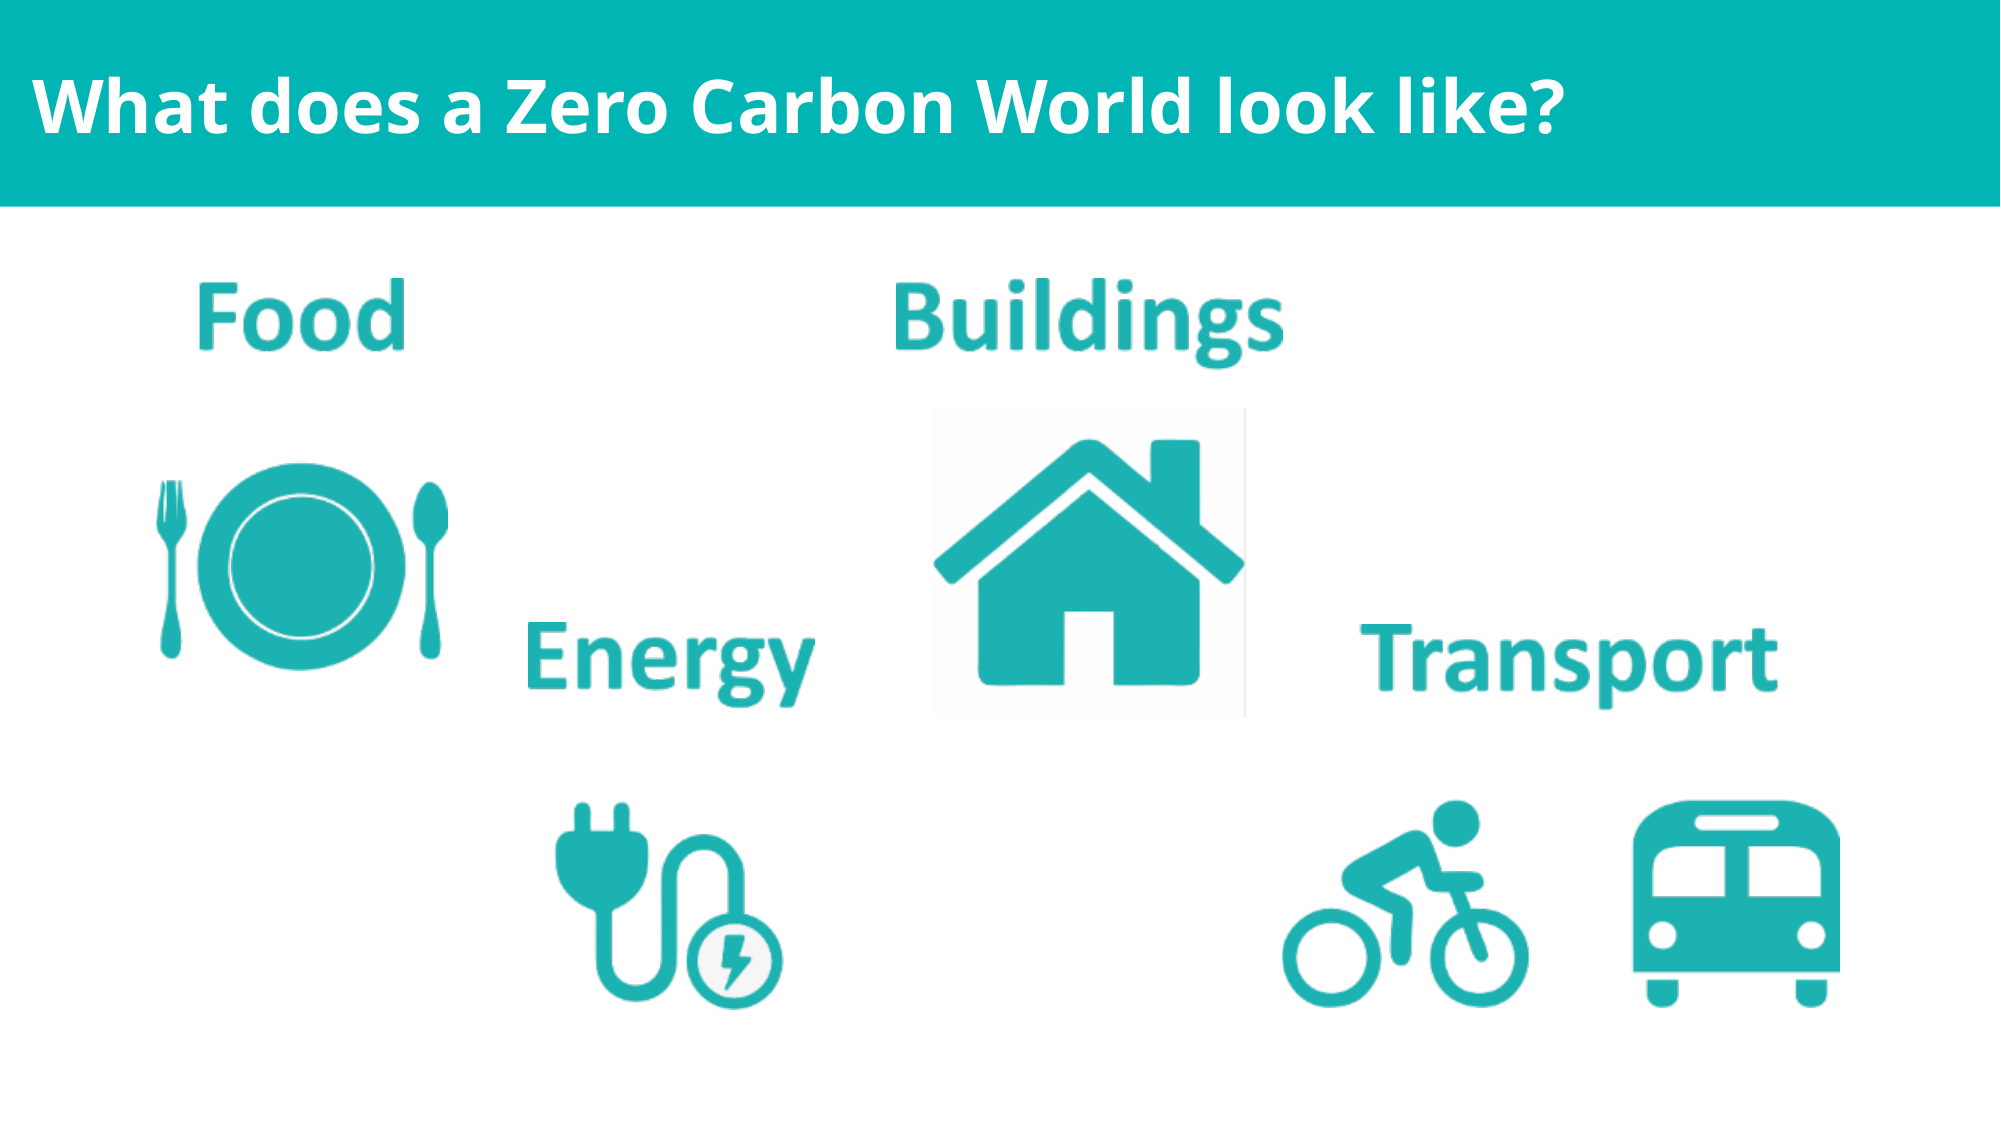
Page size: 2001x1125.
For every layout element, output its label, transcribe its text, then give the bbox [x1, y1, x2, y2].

picture [896, 278, 1840, 1008]
picture [156, 278, 448, 671]
picture [528, 622, 815, 1011]
title What does a Zero Carbon World look like? [17, 36, 1743, 183]
